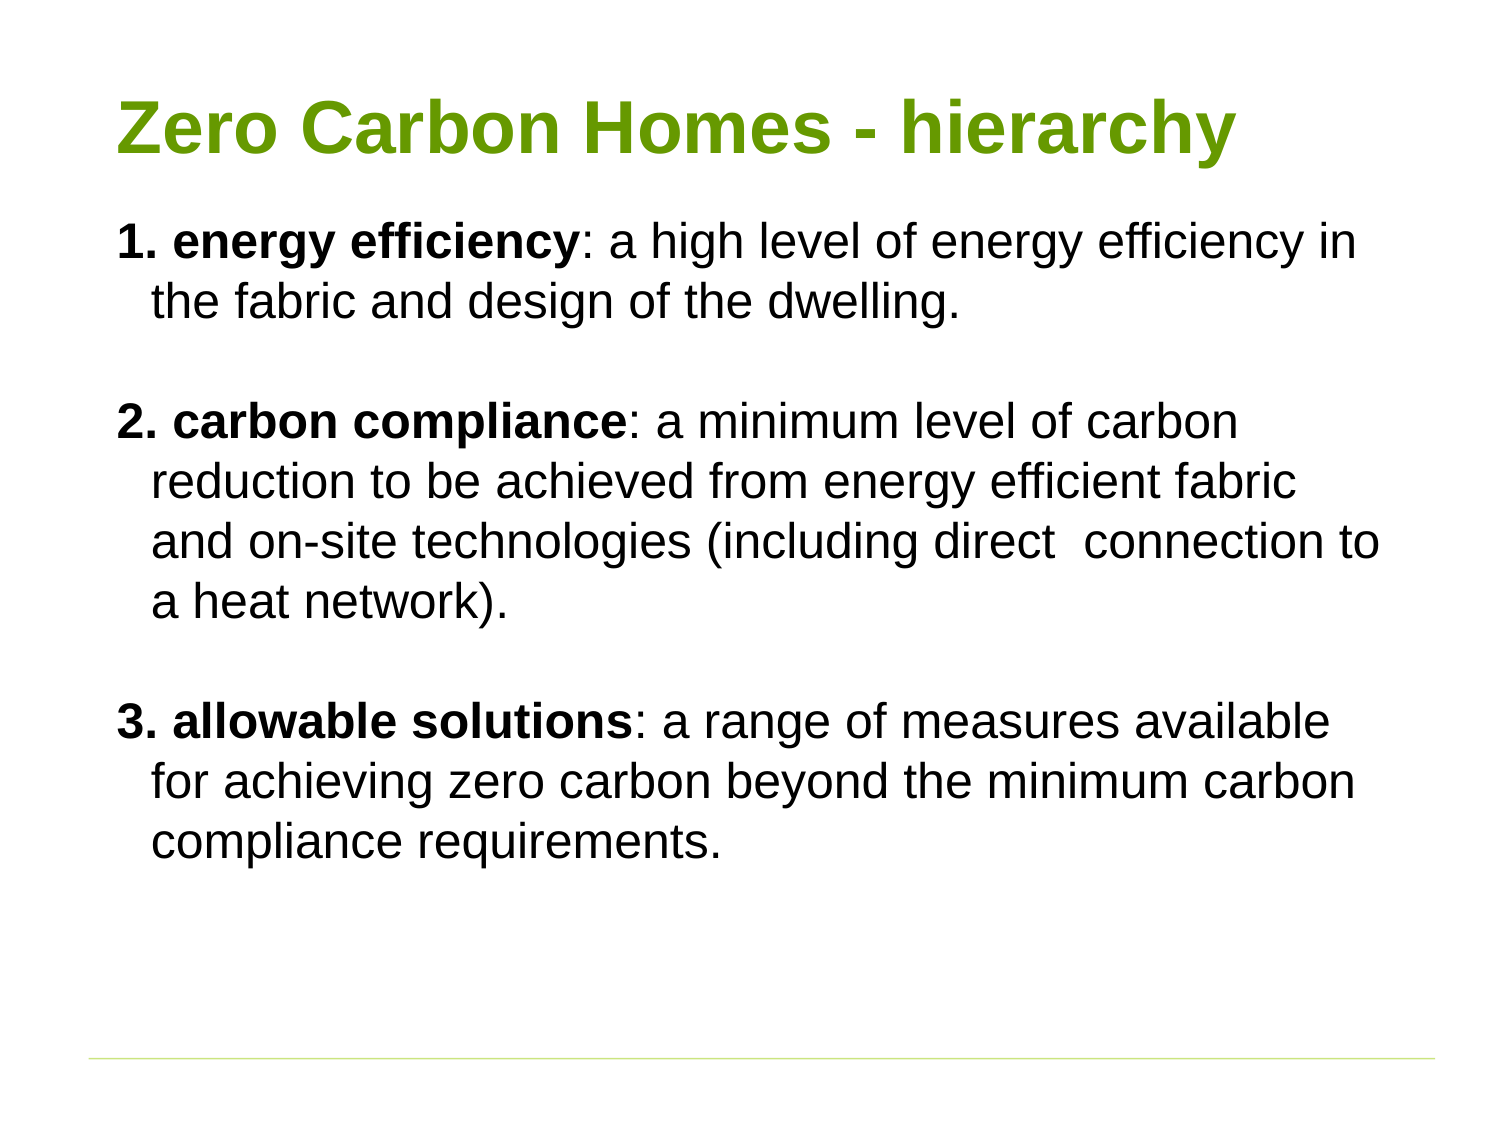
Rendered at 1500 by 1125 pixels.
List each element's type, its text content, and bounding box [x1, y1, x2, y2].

text_box Photo credit: Vargklo [8, 1055, 511, 1106]
text_box Zero Carbon Homes - hierarchy energy efficiency: a high level of energy efficiency in the fabric and design of the dwelling. carbon compliance: a minimum level of carbon reduction to be achieved from energy efficient fabric and on-site technologies (including direct connection to a heat network). allowable solutions: a range of measures available for achieving zero carbon beyond the minimum carbon compliance requirements. [57, 19, 1443, 1000]
